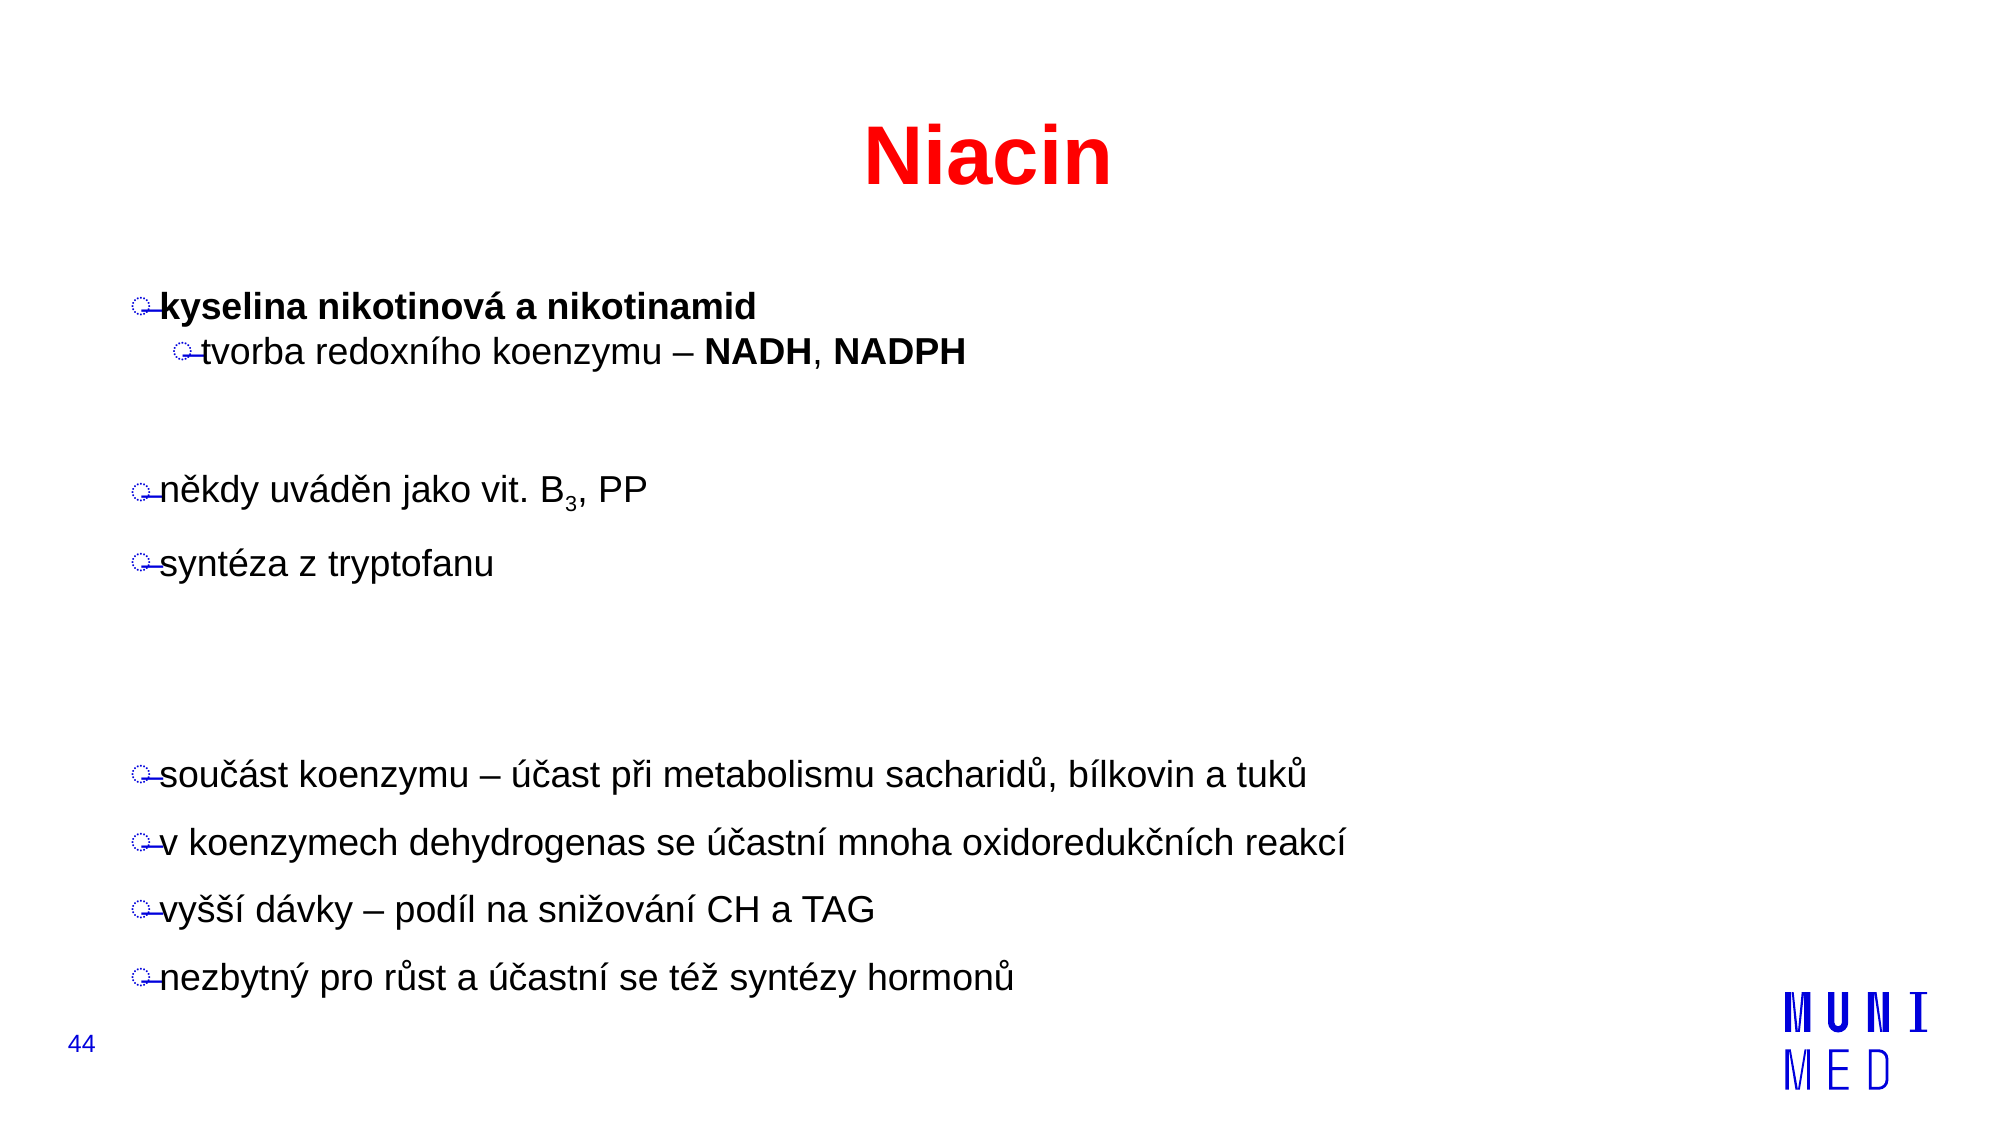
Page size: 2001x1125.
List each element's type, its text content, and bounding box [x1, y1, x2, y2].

list kyselina nikotinová a nikotinamid tvorba redoxního koenzymu – NADH, NADPH někdy uváděn jako vit. B3, PP syntéza z tryptofanu součást koenzymu – účast při metabolismu sacharidů, bílkovin a tuků v koenzymech dehydrogenas se účastní mnoha oxidoredukčních reakcí vyšší dávky – podíl na snižování CH a TAG nezbytný pro růst a účastní se též syntézy hormonů [118, 259, 1883, 1063]
title Niacin [118, 118, 1883, 193]
slide_number 44 [67, 1021, 110, 1063]
